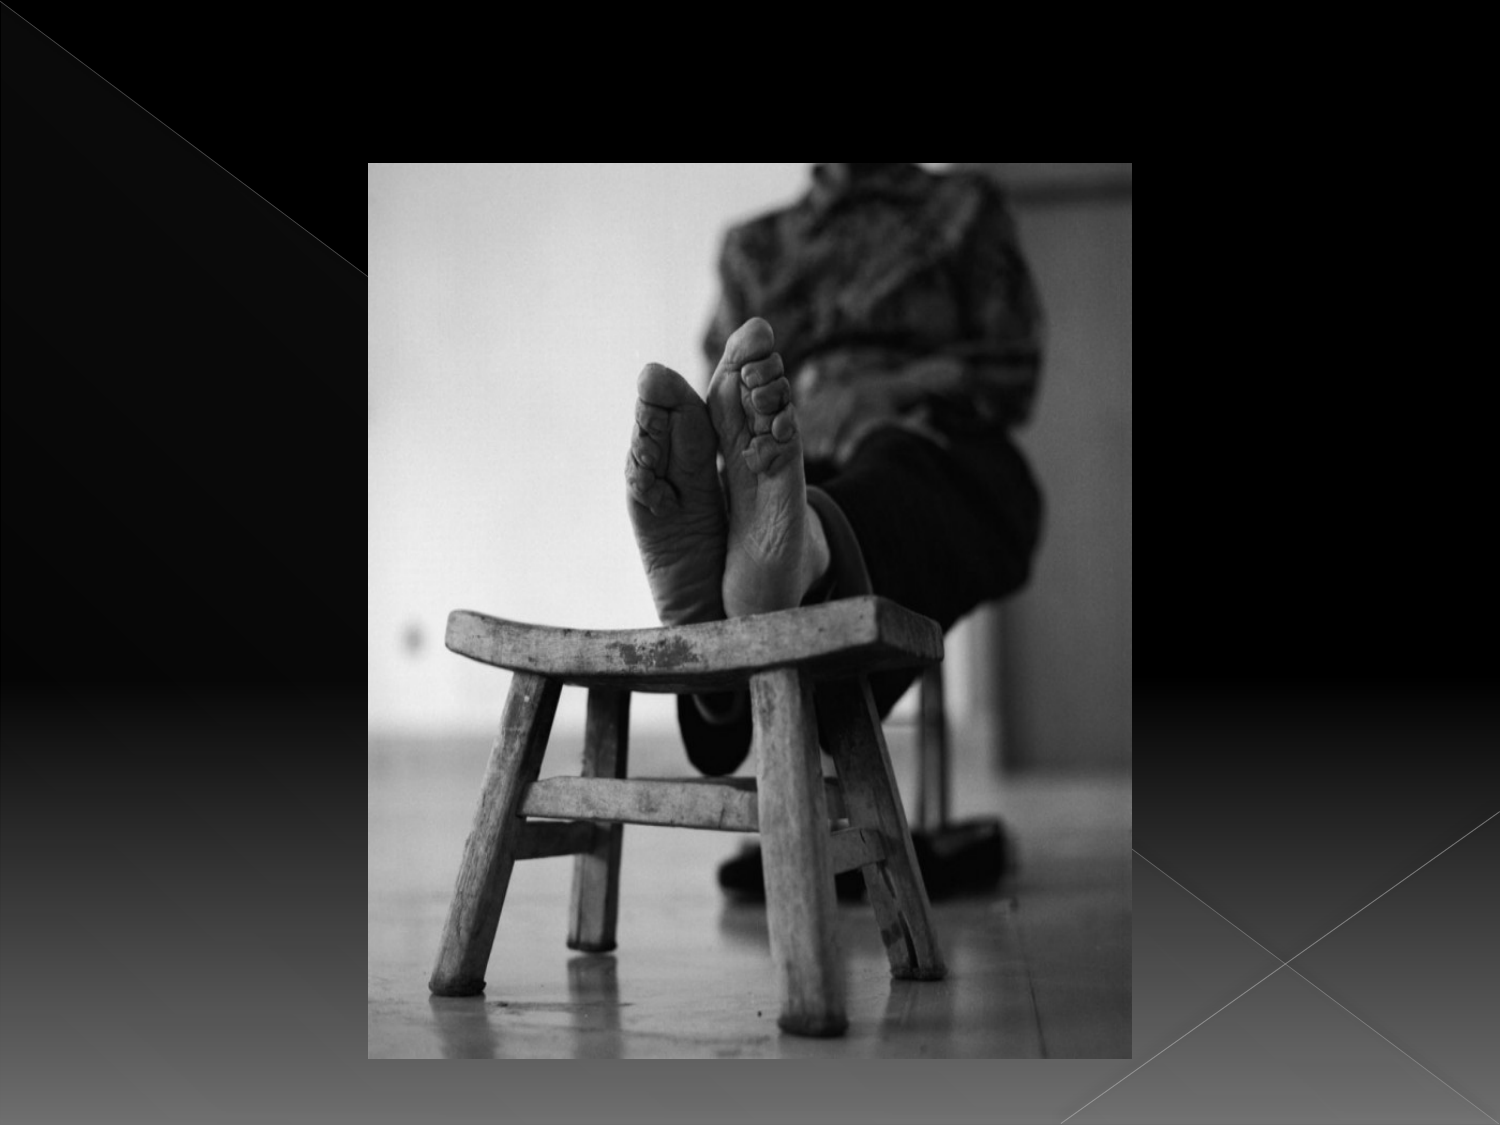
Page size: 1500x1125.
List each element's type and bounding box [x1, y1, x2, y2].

list [367, 163, 1133, 1060]
